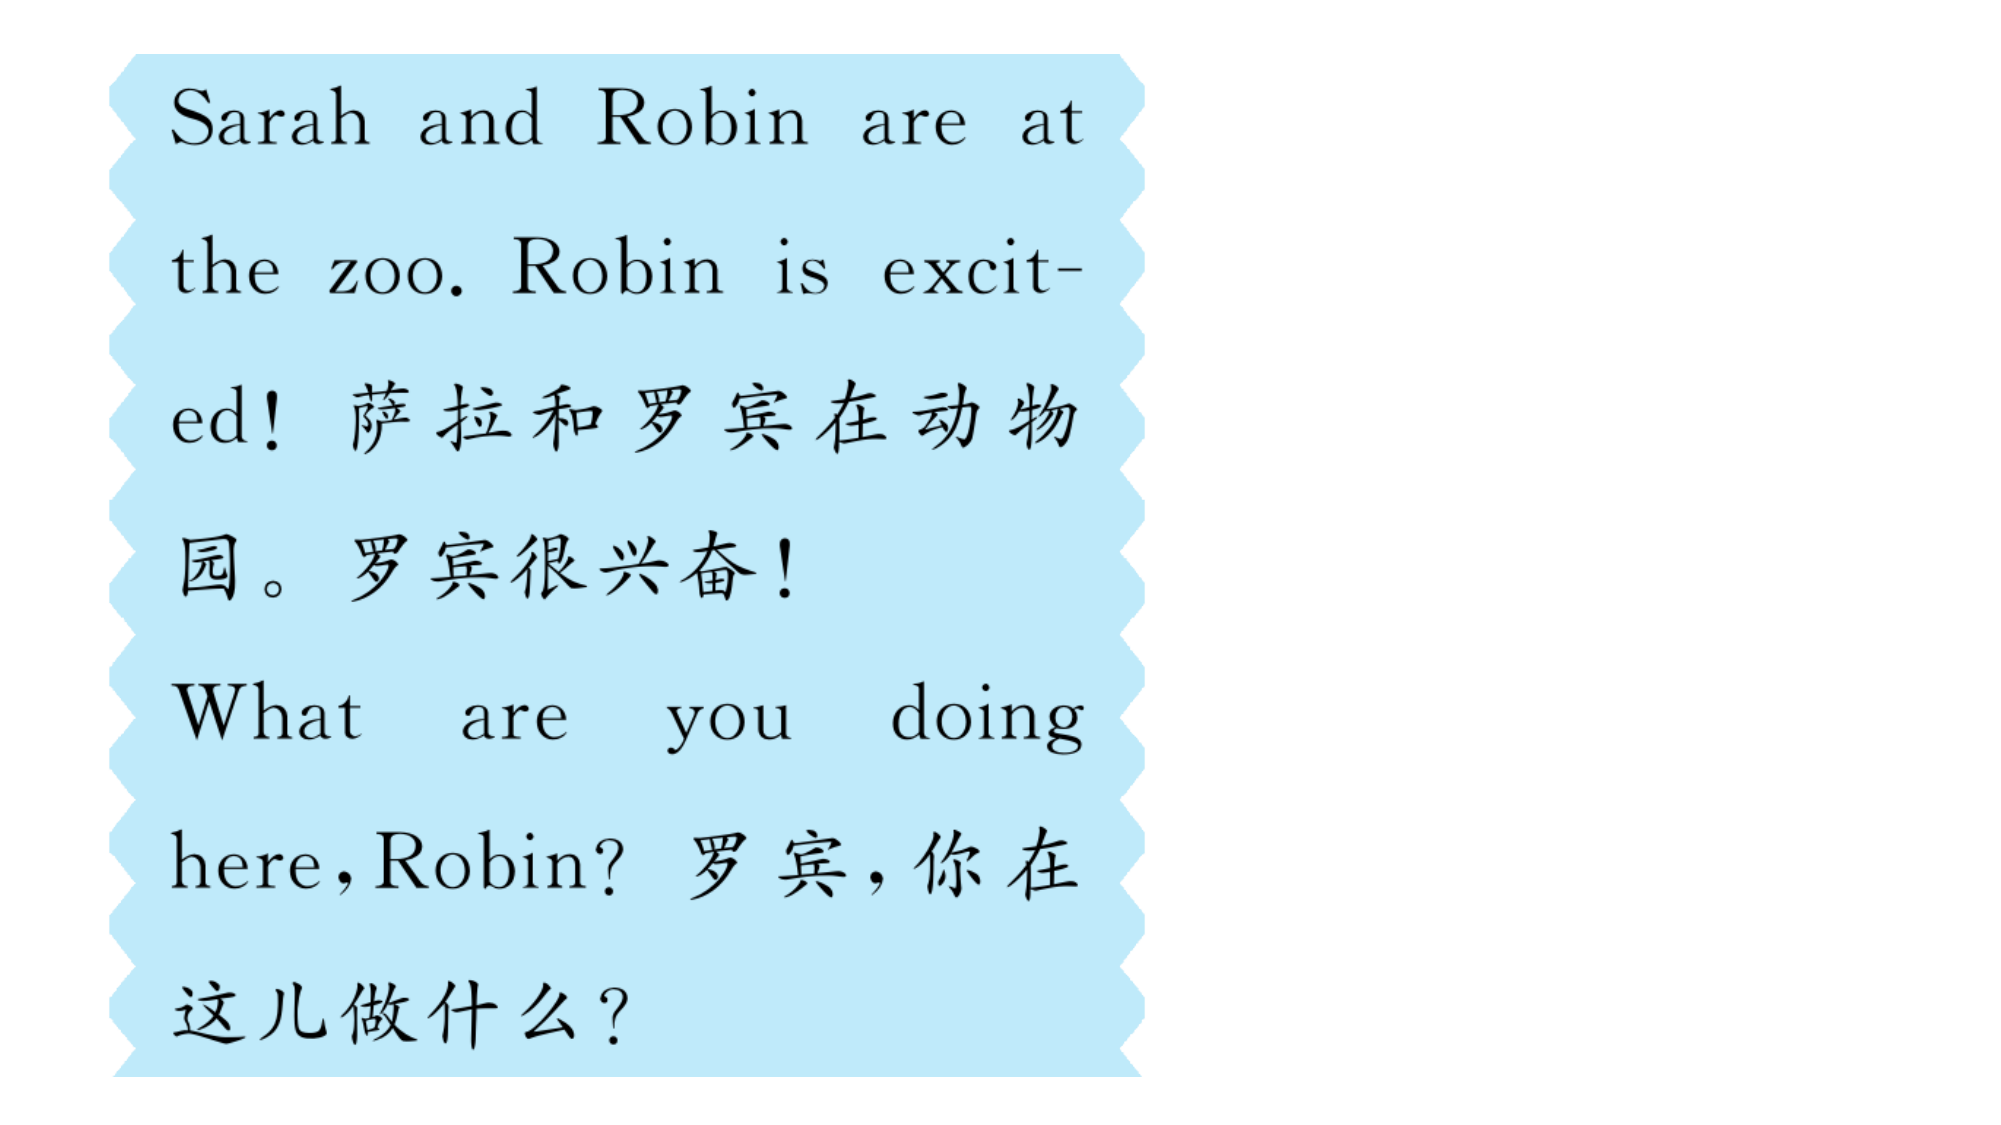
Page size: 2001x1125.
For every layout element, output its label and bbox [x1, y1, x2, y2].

picture [102, 54, 1227, 1077]
